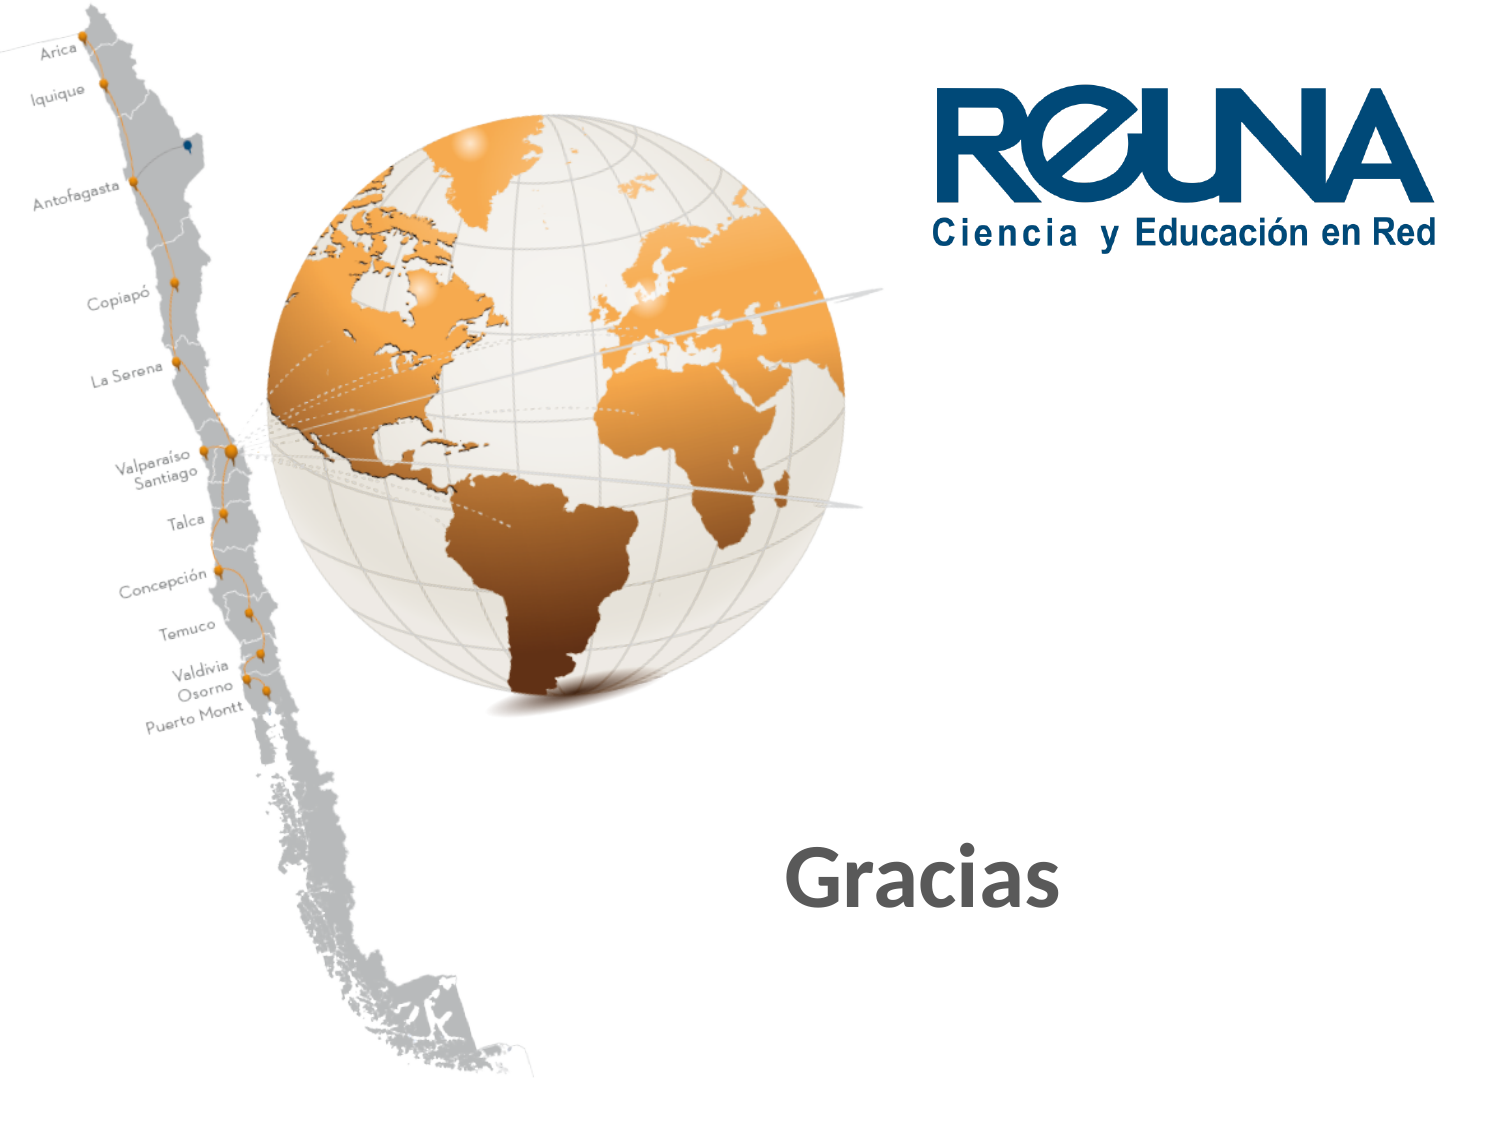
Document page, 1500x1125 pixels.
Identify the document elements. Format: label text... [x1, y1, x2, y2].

picture [0, 0, 1070, 1125]
picture [927, 66, 1436, 261]
text_box Gracias [345, 808, 1500, 934]
